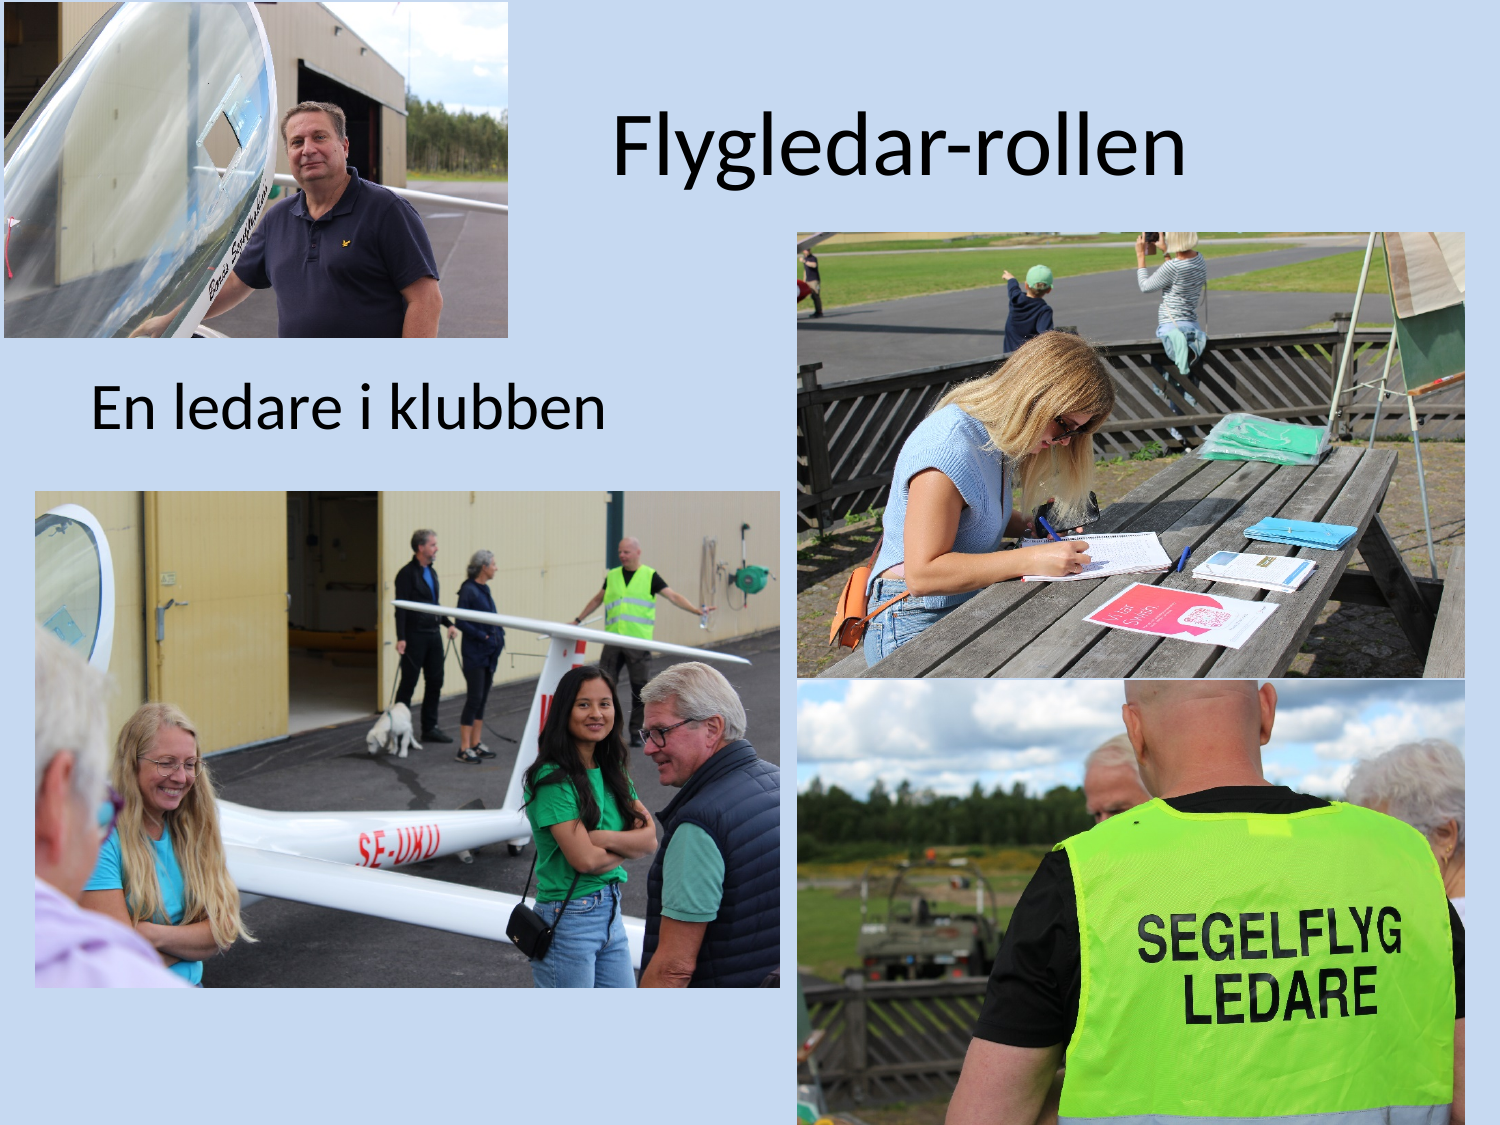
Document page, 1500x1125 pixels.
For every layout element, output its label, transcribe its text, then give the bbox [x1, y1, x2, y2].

picture [796, 679, 1465, 1125]
title Flygledar-rollen [512, 45, 1425, 233]
picture [4, 2, 508, 339]
list En ledare i klubben [75, 262, 791, 1005]
picture [796, 232, 1465, 678]
picture [35, 491, 780, 988]
